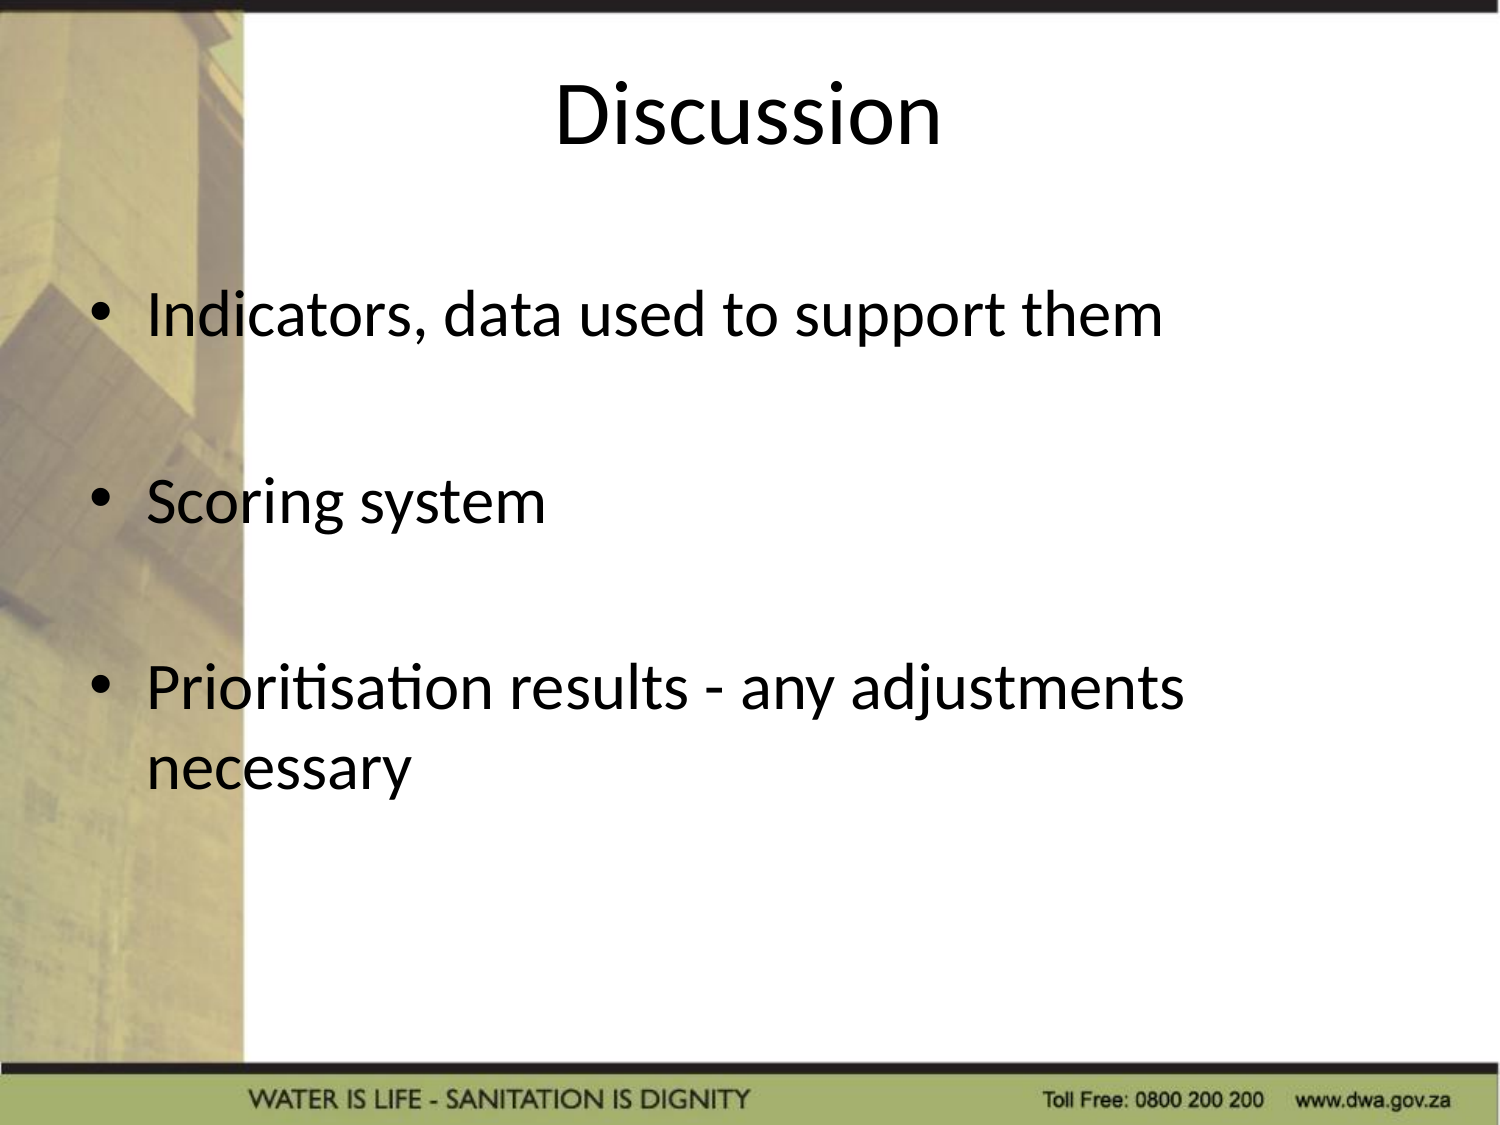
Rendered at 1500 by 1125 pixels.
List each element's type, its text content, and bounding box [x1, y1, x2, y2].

title Discussion [75, 45, 1425, 233]
picture [0, 0, 1500, 1125]
list Indicators, data used to support them Scoring system Prioritisation results - any adjustments necessary [75, 262, 1425, 1005]
